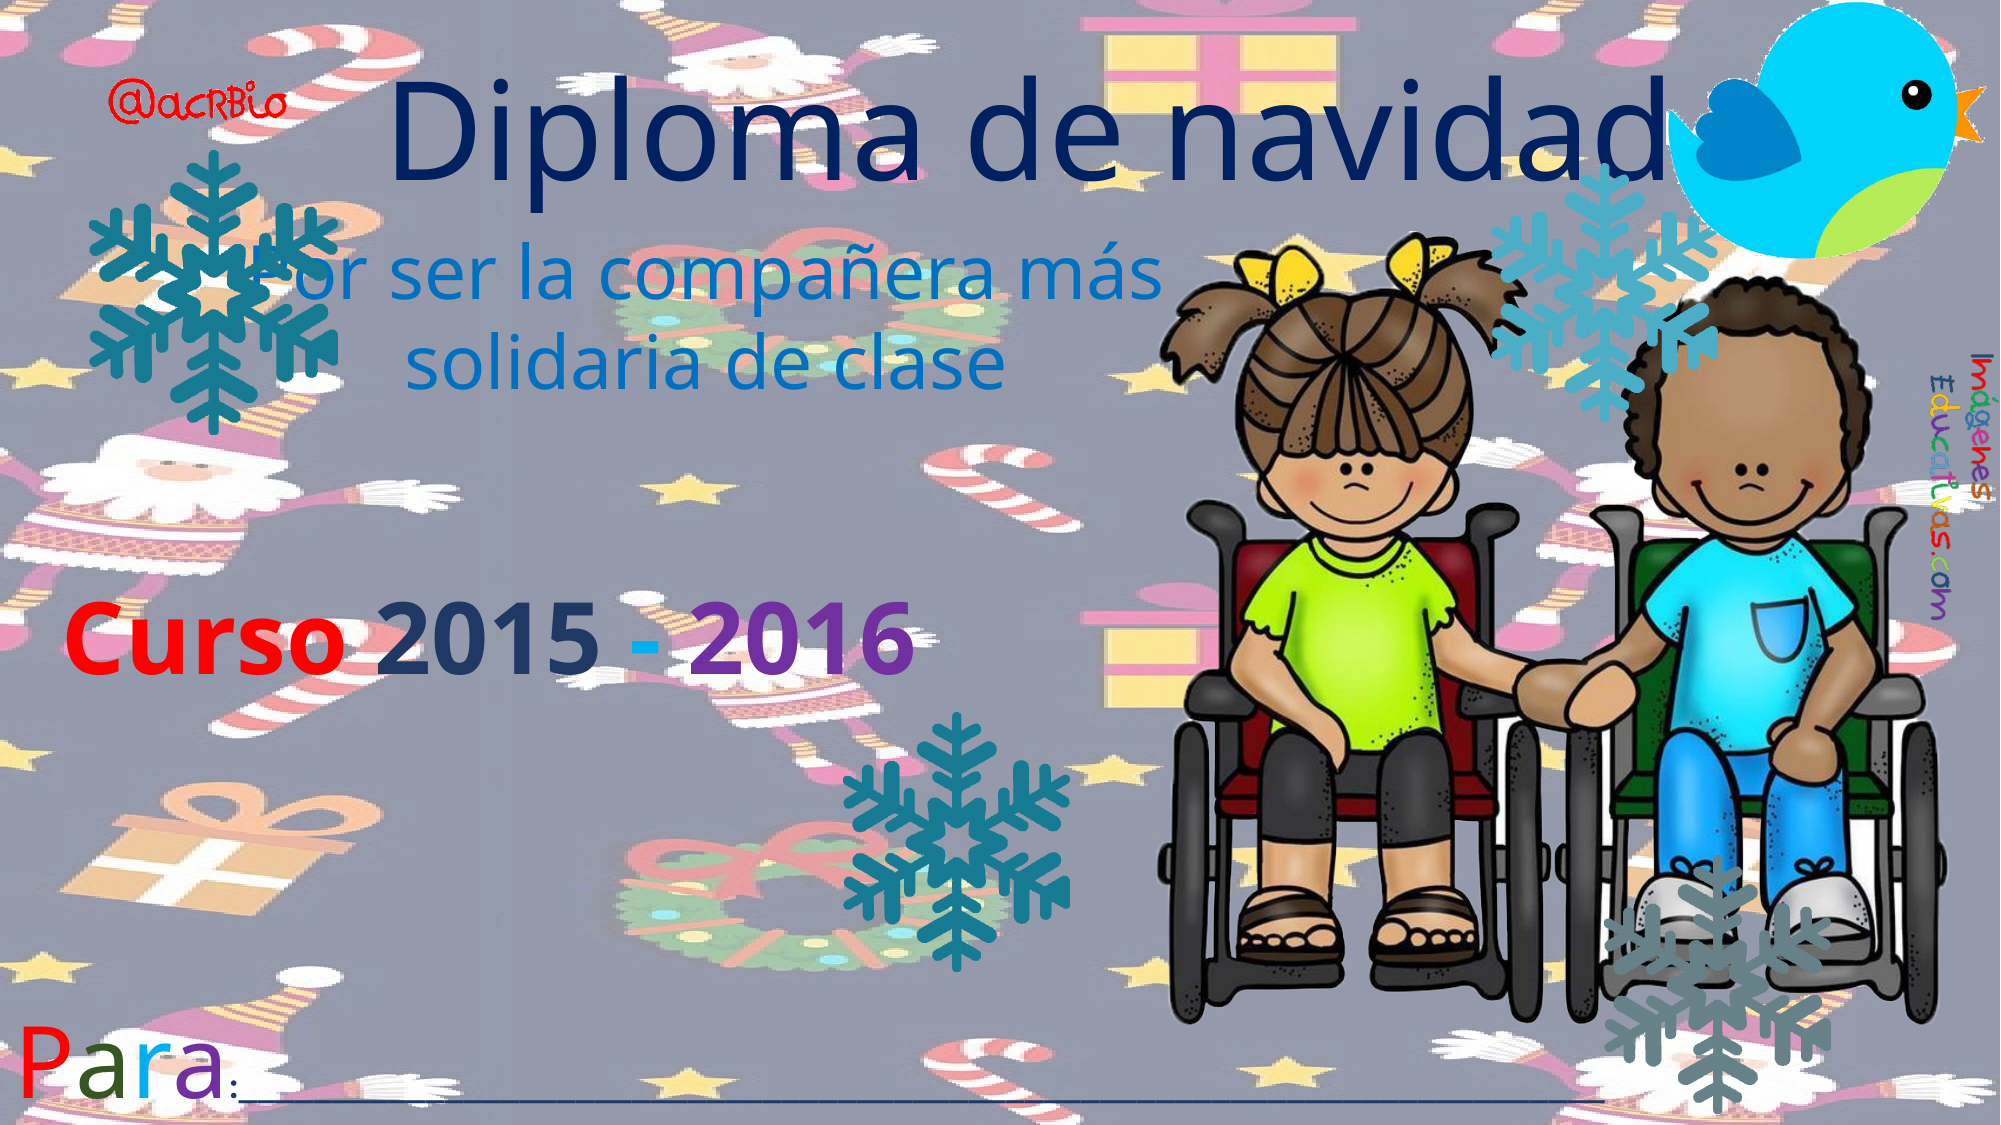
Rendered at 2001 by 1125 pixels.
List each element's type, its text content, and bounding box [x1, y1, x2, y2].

text_box Para:_________________________________________________________________________ [0, 991, 1714, 1125]
picture [1115, 0, 2000, 1114]
picture [89, 150, 339, 435]
picture [843, 712, 1070, 972]
text_box Diploma de navidad [368, 35, 1665, 216]
text_box Por ser la compañera más solidaria de clase [339, 217, 1209, 413]
text_box Curso 2015 - 2016 [46, 567, 941, 702]
picture [87, 64, 306, 134]
